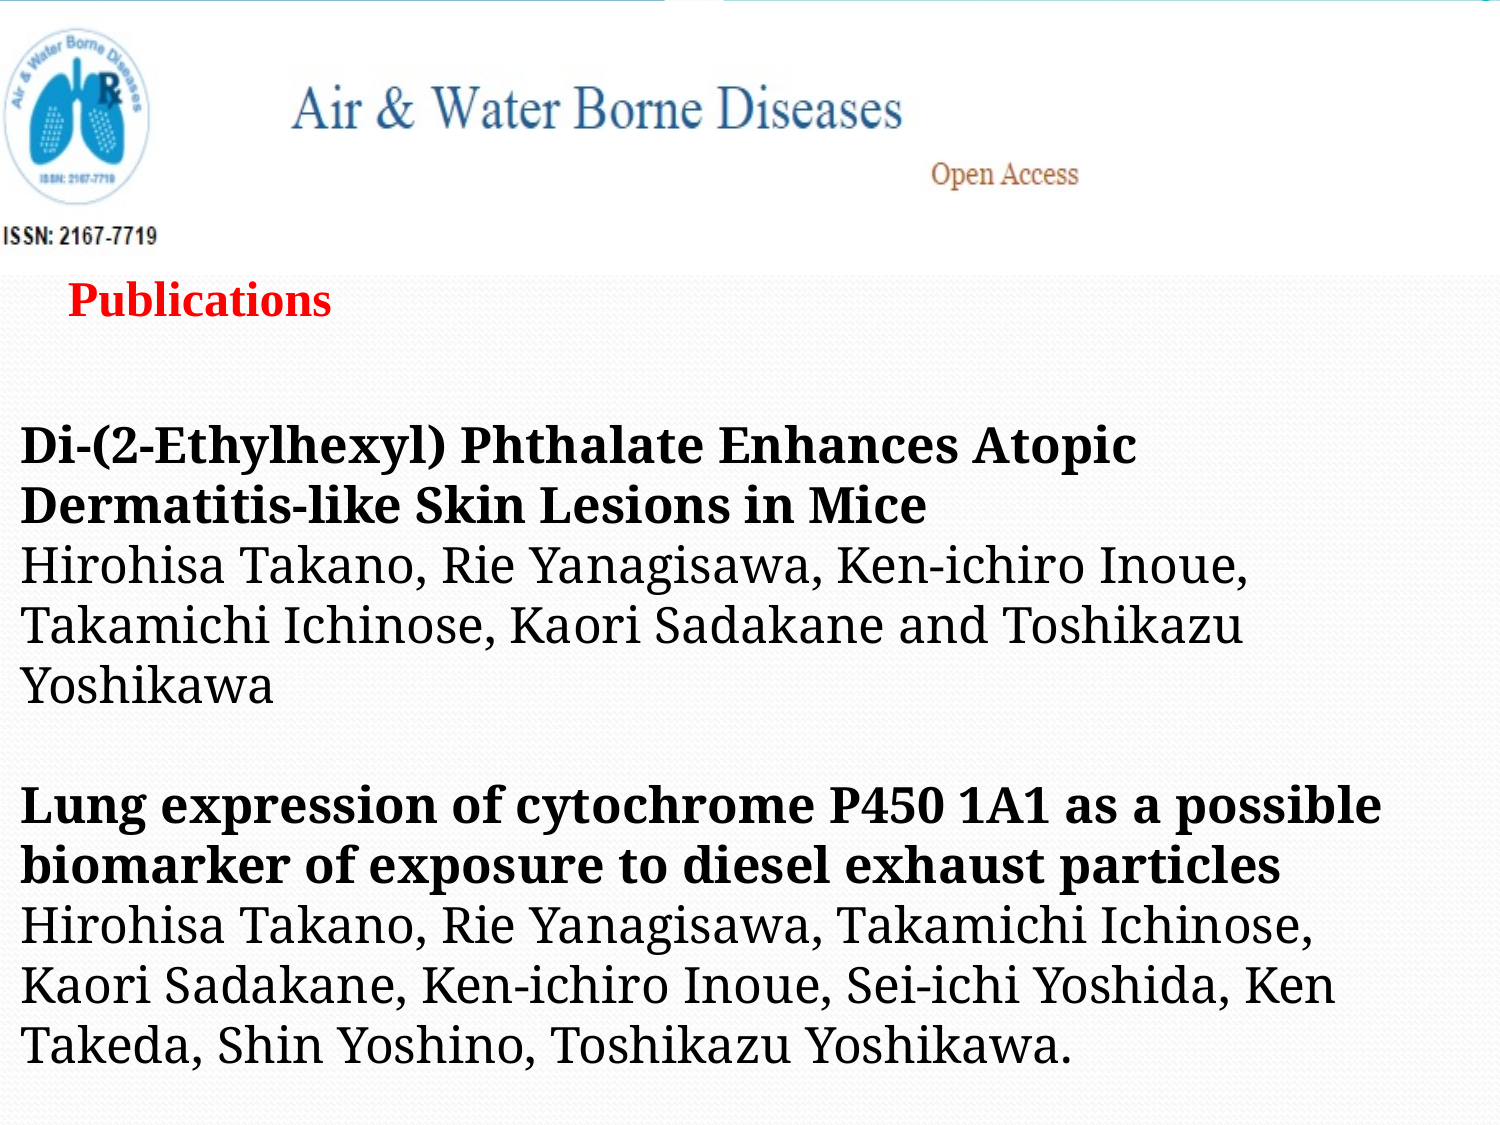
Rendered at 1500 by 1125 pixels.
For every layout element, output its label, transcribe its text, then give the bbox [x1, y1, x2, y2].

picture [0, 1, 1500, 276]
text_box Di-(2-Ethylhexyl) Phthalate Enhances Atopic Dermatitis-like Skin Lesions in Mice Hirohisa Takano, Rie Yanagisawa, Ken-ichiro Inoue, Takamichi Ichinose, Kaori Sadakane and Toshikazu Yoshikawa Lung expression of cytochrome P450 1A1 as a possible biomarker of exposure to diesel exhaust particles Hirohisa Takano, Rie Yanagisawa, Takamichi Ichinose, Kaori Sadakane, Ken-ichiro Inoue, Sei-ichi Yoshida, Ken Takeda, Shin Yoshino, Toshikazu Yoshikawa. [5, 346, 1406, 1125]
text_box Publications [51, 288, 349, 338]
